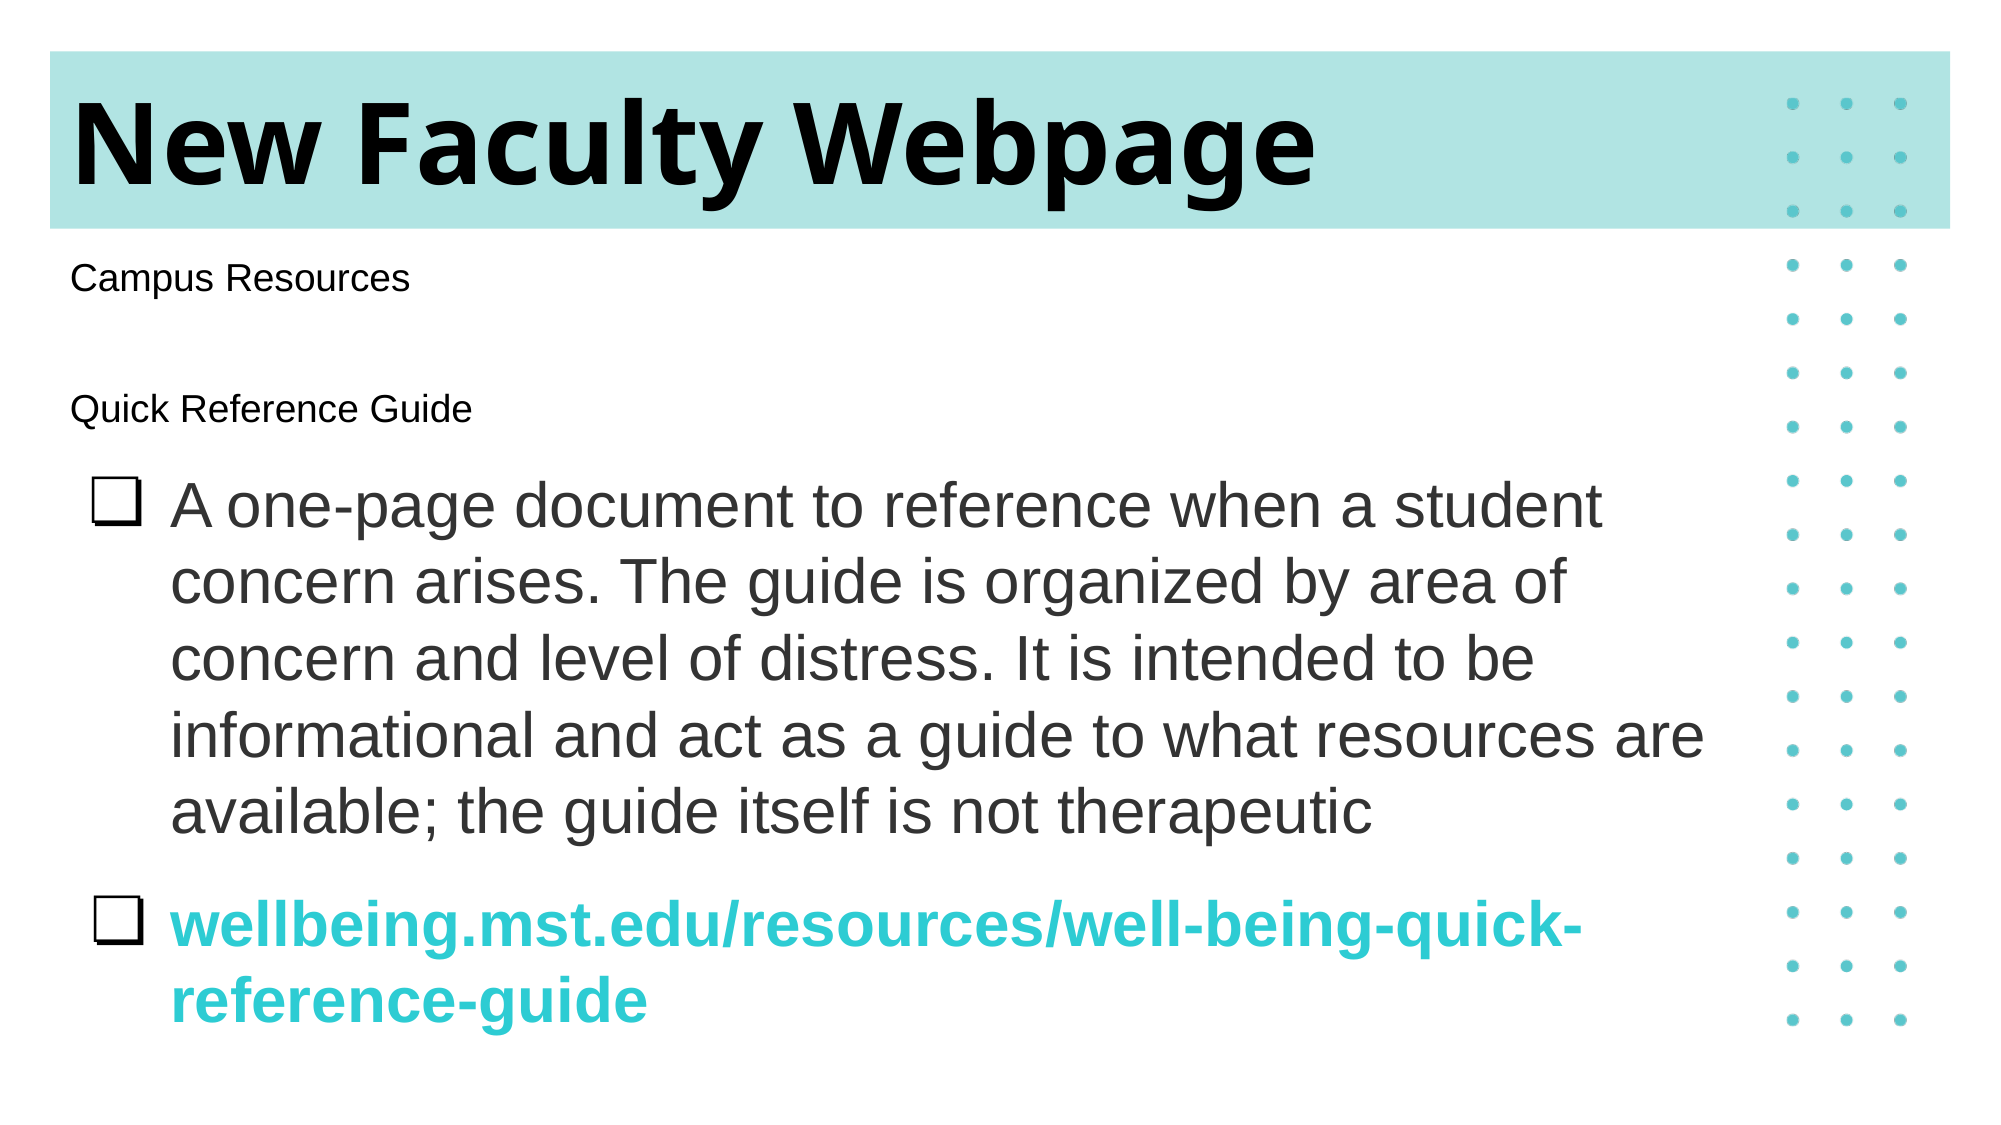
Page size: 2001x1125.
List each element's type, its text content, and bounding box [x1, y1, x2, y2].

list wellbeing.mst.edu/resources/well-being-quick-reference-guide [49, 862, 1911, 1056]
picture [1757, 229, 1932, 1056]
subtitle Campus Resources [49, 233, 1774, 391]
list Quick Reference Guide A one-page document to reference when a student concern arises. The guide is organized by area of concern and level of distress. It is intended to be informational and act as a guide to what resources are available; the guide itself is not therapeutic [50, 363, 1774, 862]
title New Faculty Webpage [50, 51, 1950, 229]
